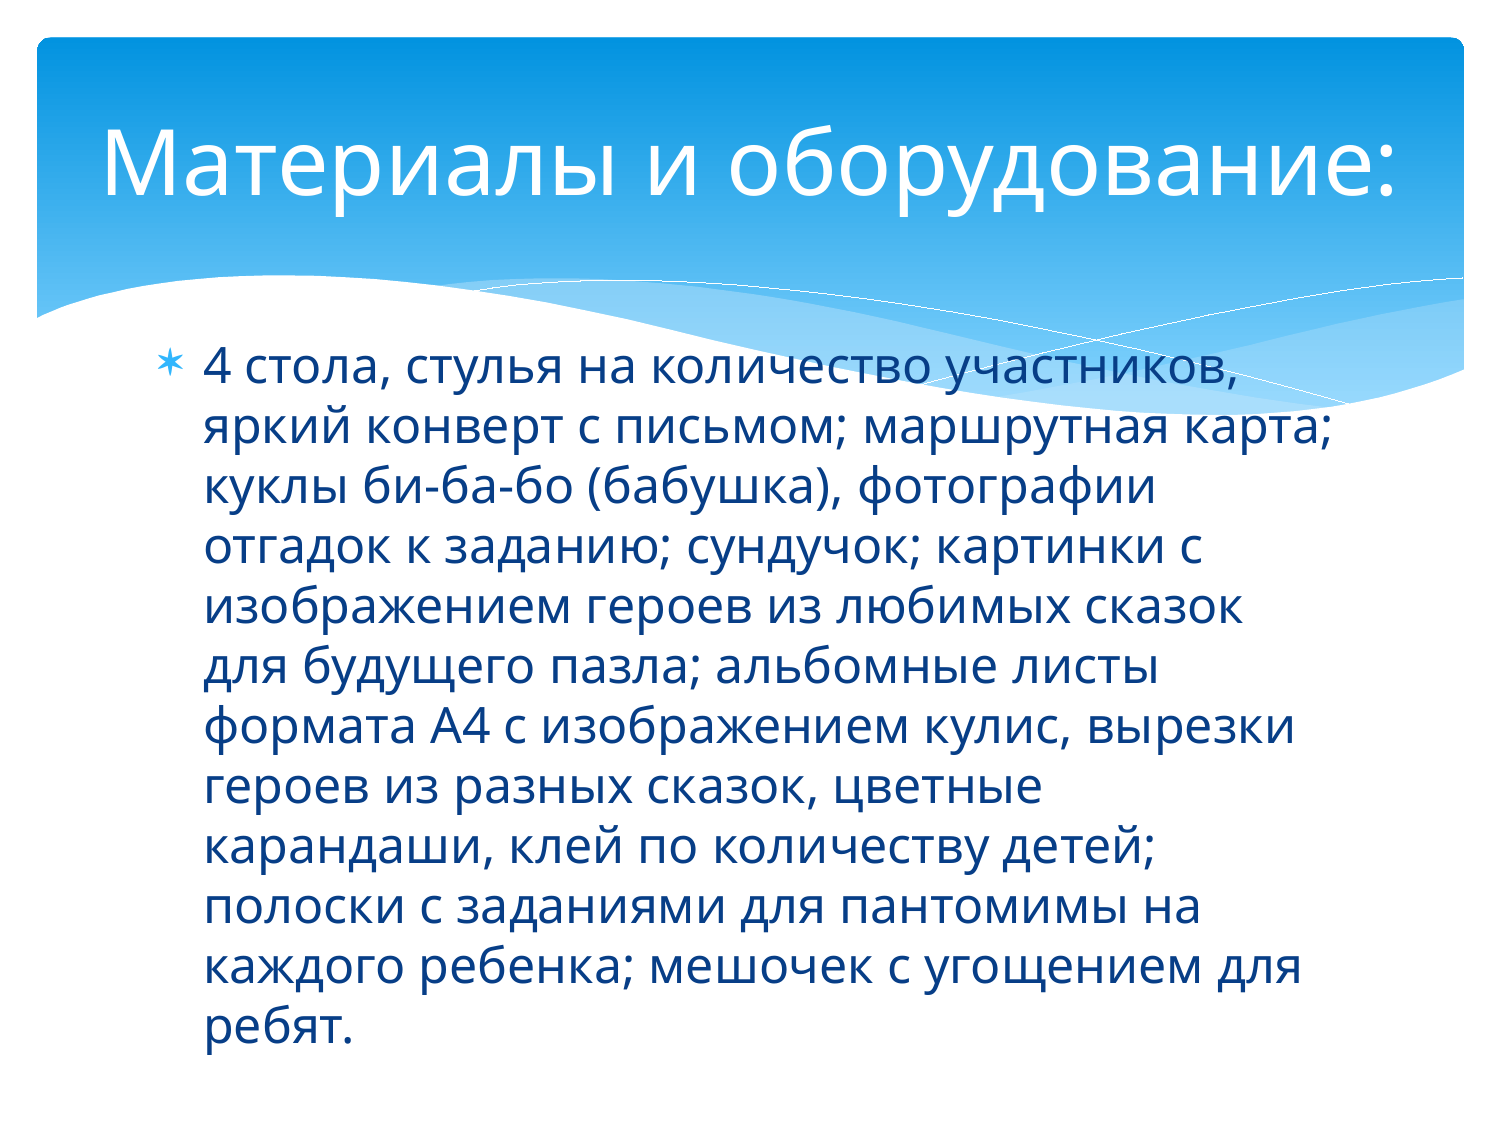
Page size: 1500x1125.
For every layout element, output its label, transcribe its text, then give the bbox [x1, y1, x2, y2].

title Материалы и оборудование: [75, 55, 1425, 261]
list 4 стола, стулья на количество участников, яркий конверт с письмом; маршрутная карта; куклы би-ба-бо (бабушка), фотографии отгадок к заданию; сундучок; картинки с изображением героев из любимых сказок для будущего пазла; альбомные листы формата А4 с изображением кулис, вырезки героев из разных сказок, цветные карандаши, клей по количеству детей; полоски с заданиями для пантомимы на каждого ребенка; мешочек с угощением для ребят. [143, 326, 1359, 1005]
